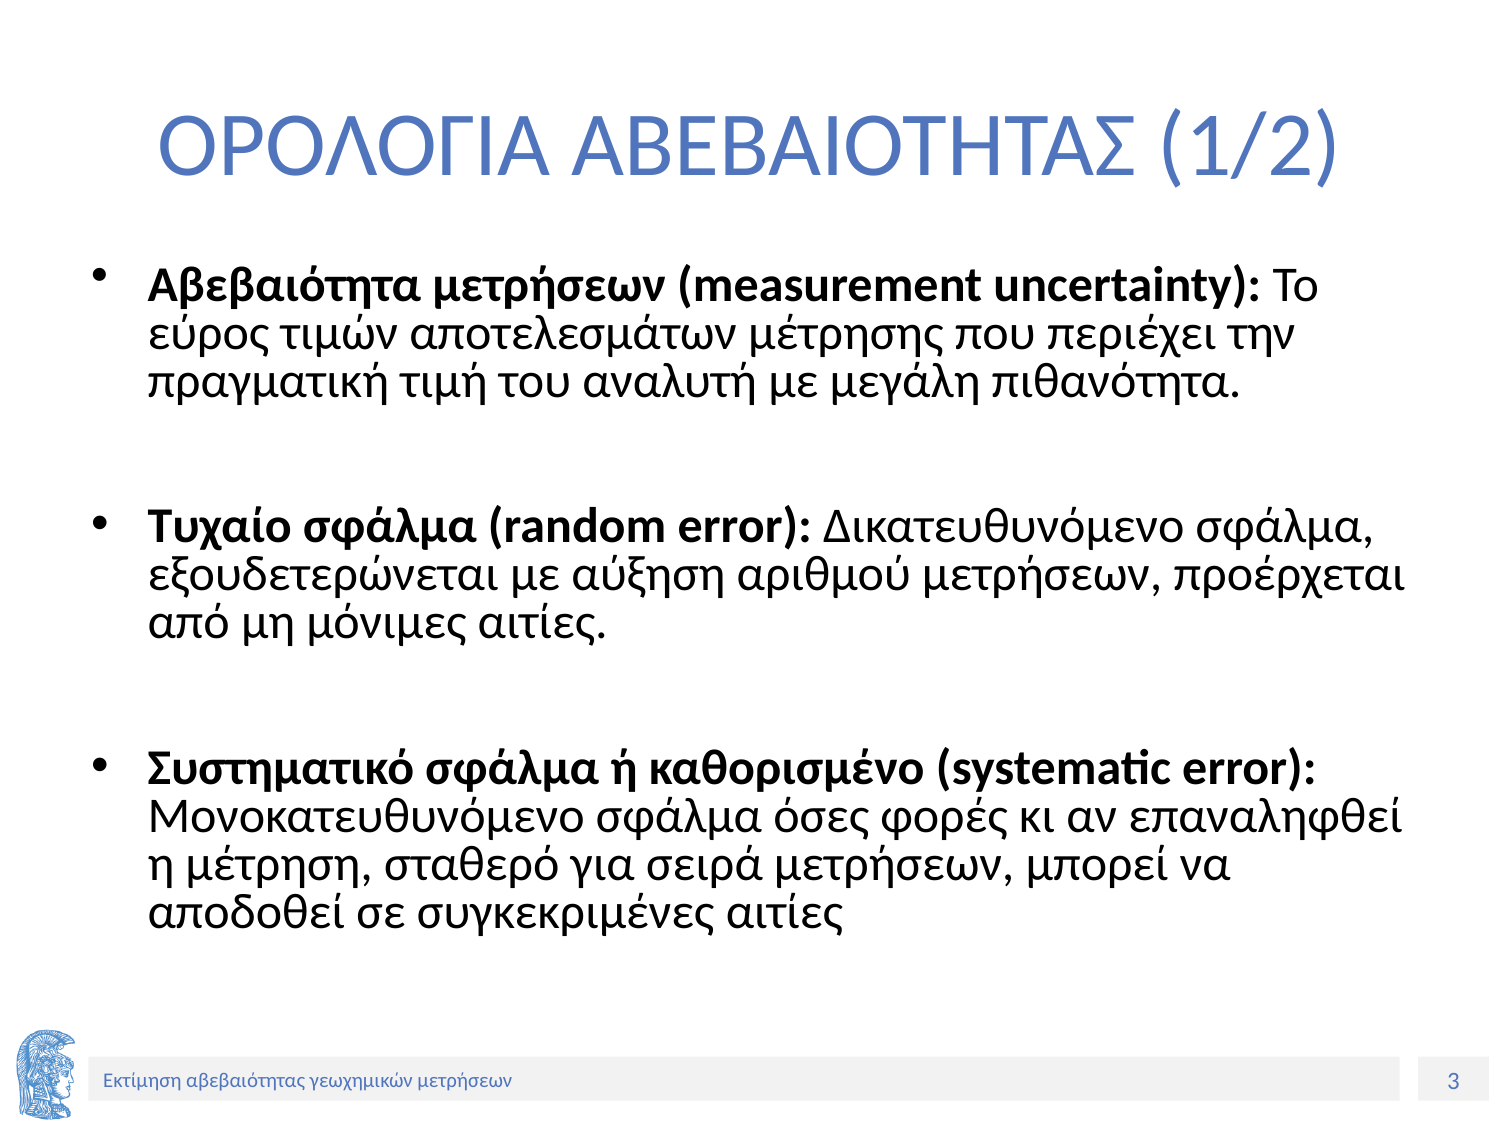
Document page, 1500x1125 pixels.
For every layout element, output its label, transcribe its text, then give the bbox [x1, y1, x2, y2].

picture [9, 1026, 81, 1120]
title ΟΡΟΛΟΓΙΑ ΑΒΕΒΑΙΟΤΗΤΑΣ (1/2) [75, 45, 1425, 233]
list Αβεβαιότητα μετρήσεων (measurement uncertainty): Το εύρος τιμών αποτελεσμάτων μέτρησης που περιέχει την πραγματική τιμή του αναλυτή με μεγάλη πιθανότητα. Τυχαίο σφάλμα (random error): Δικατευθυνόμενο σφάλμα, εξουδετερώνεται με αύξηση αριθμού μετρήσεων, προέρχεται από μη μόνιμες αιτίες. Συστηματικό σφάλμα ή καθορισμένο (systematic error): Μονοκατευθυνόμενο σφάλμα όσες φορές κι αν επαναληφθεί η μέτρηση, σταθερό για σειρά μετρήσεων, μπορεί να αποδοθεί σε συγκεκριμένες αιτίες [76, 255, 1427, 998]
